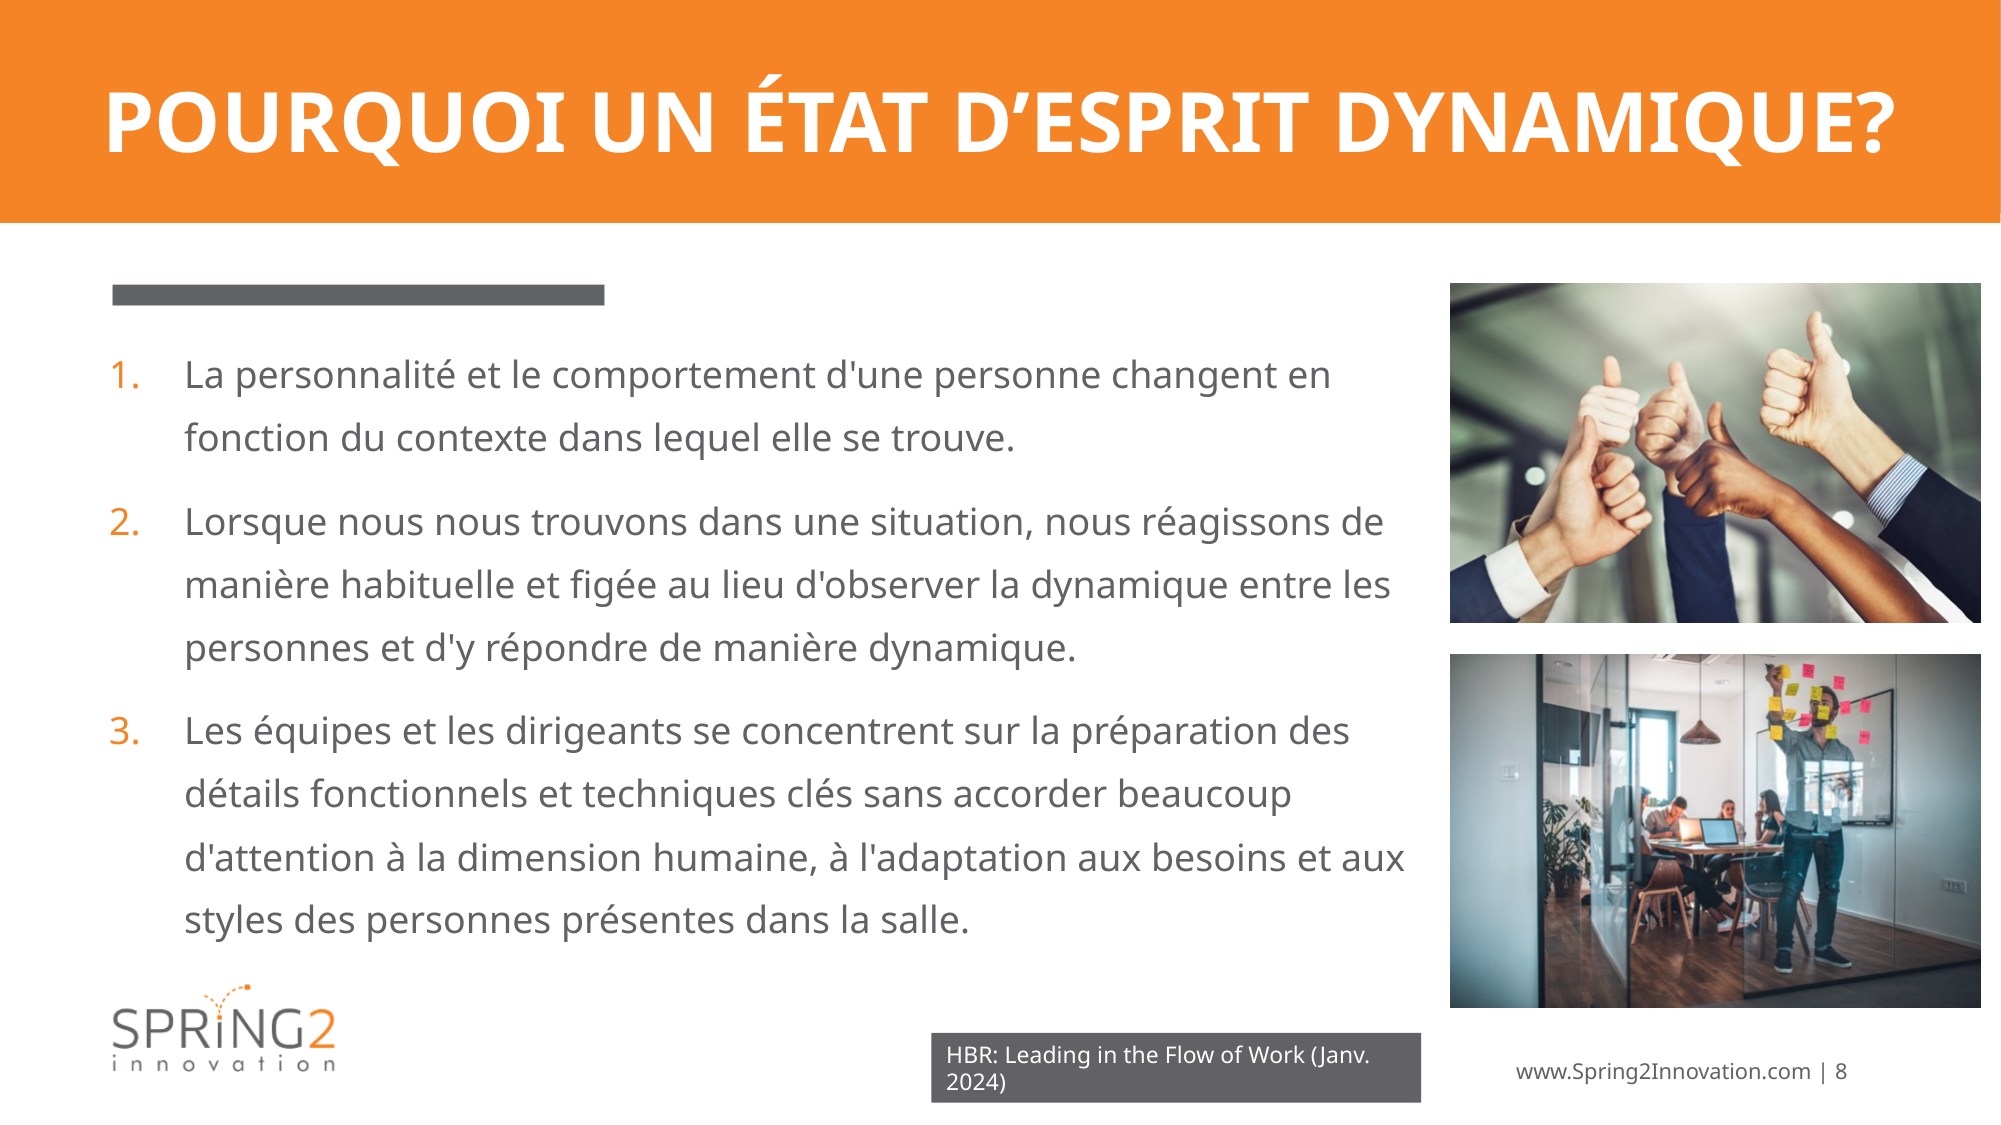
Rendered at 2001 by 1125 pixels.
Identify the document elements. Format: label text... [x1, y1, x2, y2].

text_box HBR: Leading in the Flow of Work (Janv. 2024) [931, 1032, 1422, 1103]
list La personnalité et le comportement d'une personne changent en fonction du contexte dans lequel elle se trouve. Lorsque nous nous trouvons dans une situation, nous réagissons de manière habituelle et figée au lieu d'observer la dynamique entre les personnes et d'y répondre de manière dynamique. Les équipes et les dirigeants se concentrent sur la préparation des détails fonctionnels et techniques clés sans accorder beaucoup d'attention à la dimension humaine, à l'adaptation aux besoins et aux styles des personnes présentes dans la salle. [94, 325, 1422, 935]
picture [0, 229, 2001, 1125]
title POURQUOI UN ÉTAT D’ESPRIT DYNAMIQUE? [0, 0, 2001, 229]
